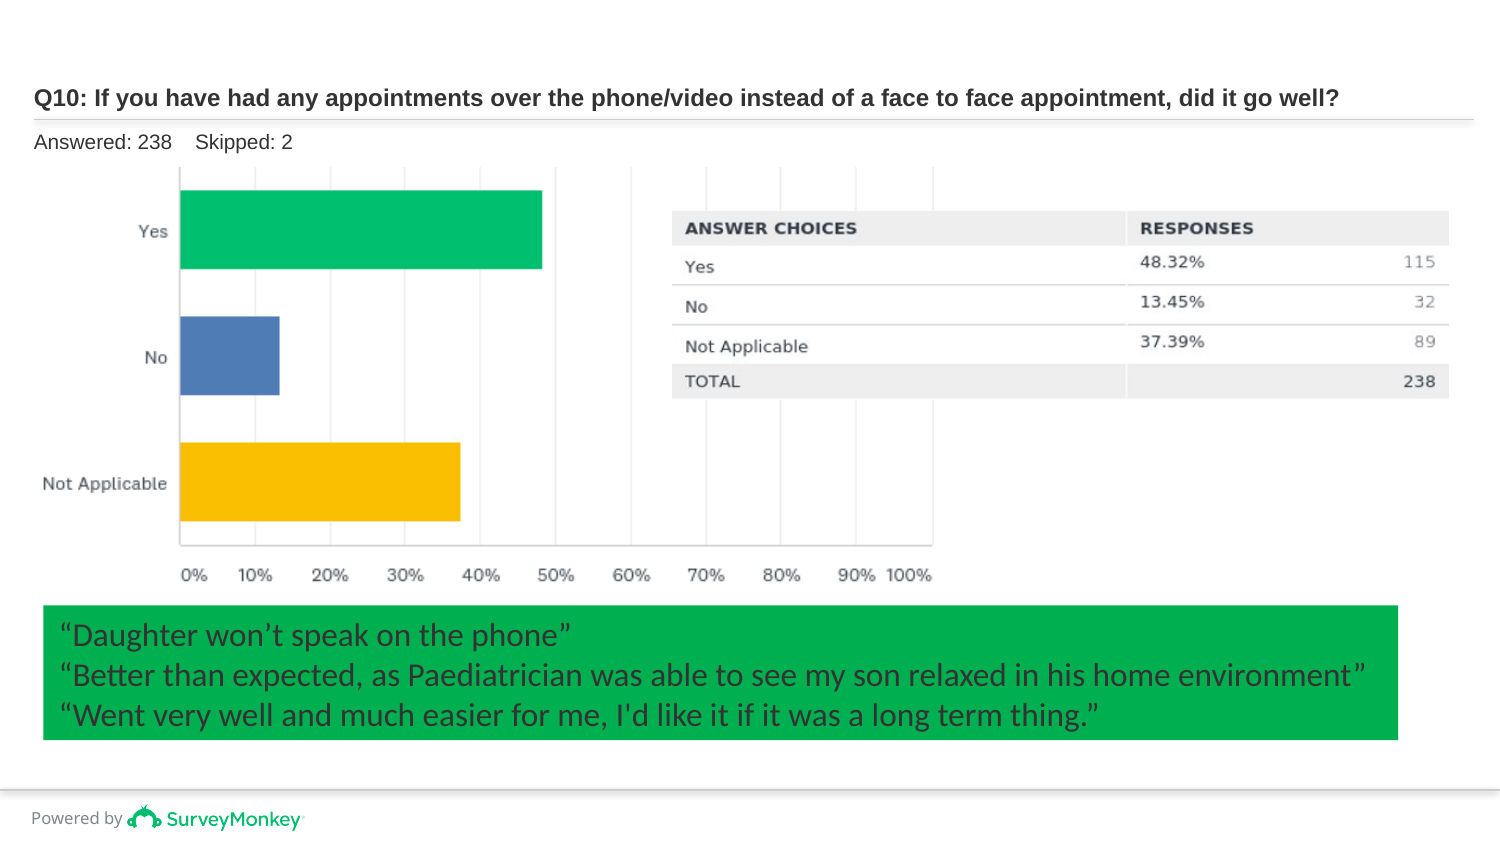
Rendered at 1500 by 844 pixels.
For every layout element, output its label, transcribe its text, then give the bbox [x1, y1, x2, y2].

title Q10: If you have had any appointments over the phone/video instead of a face to face appointment, did it go well? [18, 54, 1369, 119]
text_box “Daughter won’t speak on the phone” “Better than expected, as Paediatrician was able to see my son relaxed in his home environment” “Went very well and much easier for me, I'd like it if it was a long term thing.” [43, 605, 1399, 741]
list Answered: 238 Skipped: 2 [18, 120, 894, 162]
picture [116, 793, 316, 842]
picture [0, 167, 1449, 624]
